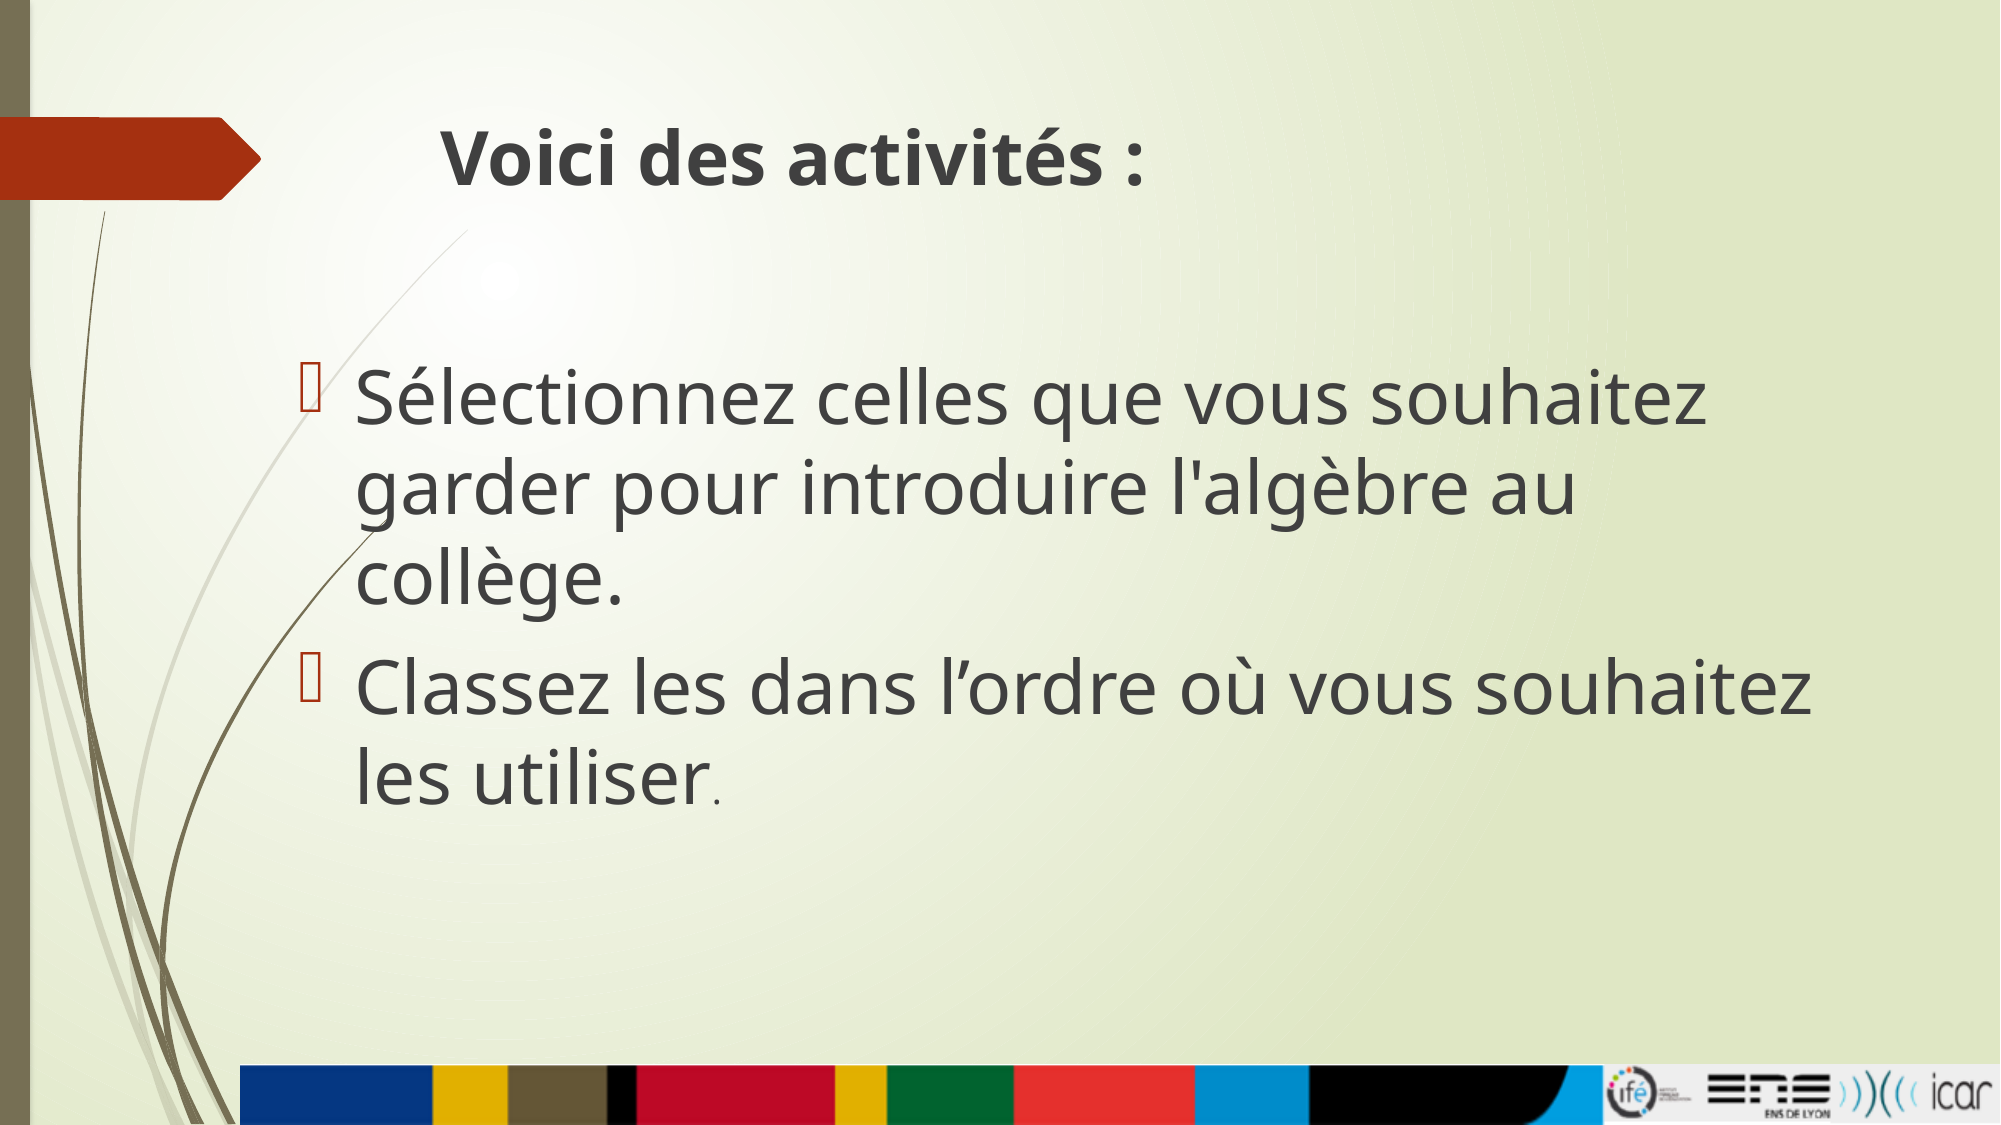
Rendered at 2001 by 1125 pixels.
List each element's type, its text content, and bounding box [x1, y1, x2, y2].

title Voici des activités : [425, 102, 1888, 313]
picture [212, 1064, 2000, 1125]
list Sélectionnez celles que vous souhaitez garder pour introduire l'algèbre au collège. Classez les dans l’ordre où vous souhaitez les utiliser. [283, 341, 1871, 984]
